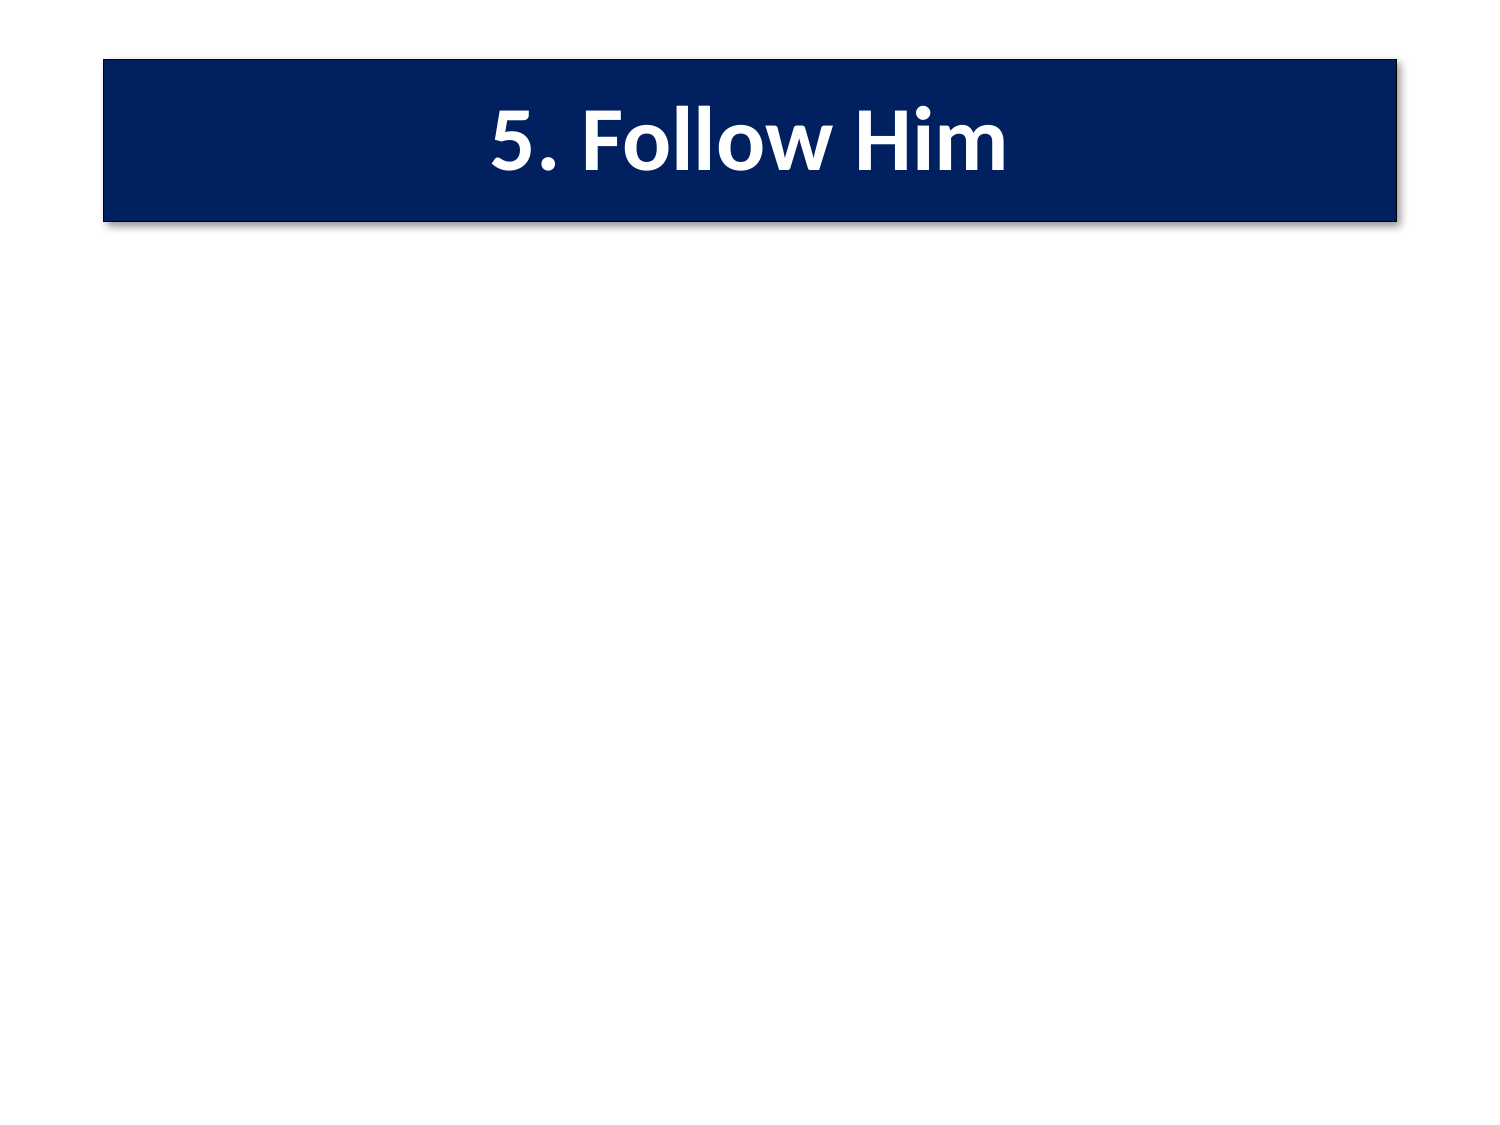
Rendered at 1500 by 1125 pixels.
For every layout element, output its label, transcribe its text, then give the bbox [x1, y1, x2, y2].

title 5. Follow Him [103, 59, 1397, 222]
